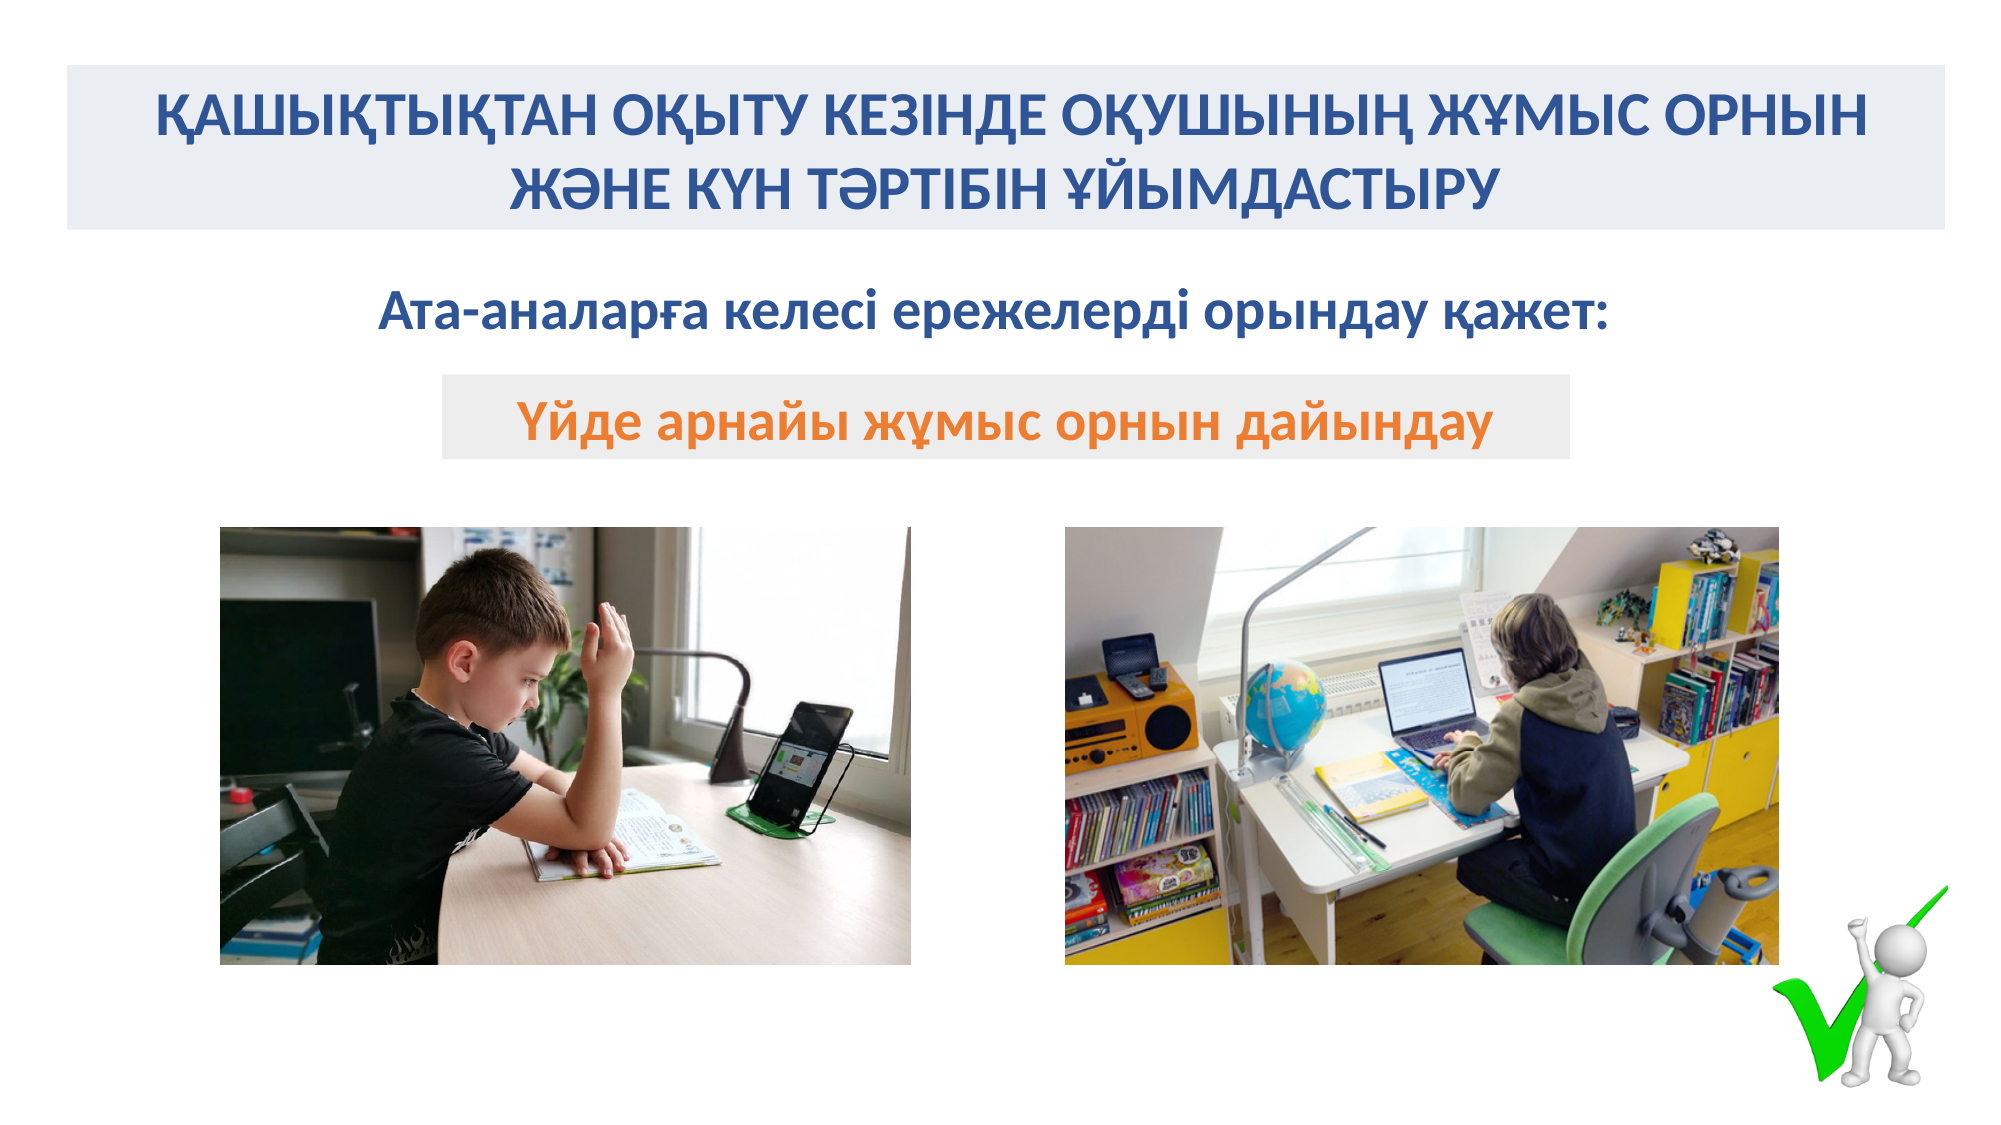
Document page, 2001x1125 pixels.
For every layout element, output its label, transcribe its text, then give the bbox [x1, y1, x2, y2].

text_box Үйде арнайы жұмыс орнын дайындау [441, 374, 1570, 460]
text_box Ата-аналарға келесі ережелерді орындау қажет: [304, 264, 1685, 349]
picture [1065, 527, 1973, 1095]
picture [220, 527, 911, 965]
text_box ҚАШЫҚТЫҚТАН ОҚЫТУ КЕЗІНДЕ ОҚУШЫНЫҢ ЖҰМЫС ОРНЫН ЖӘНЕ КҮН ТӘРТІБІН ҰЙЫМДАСТЫРУ [66, 65, 1945, 230]
